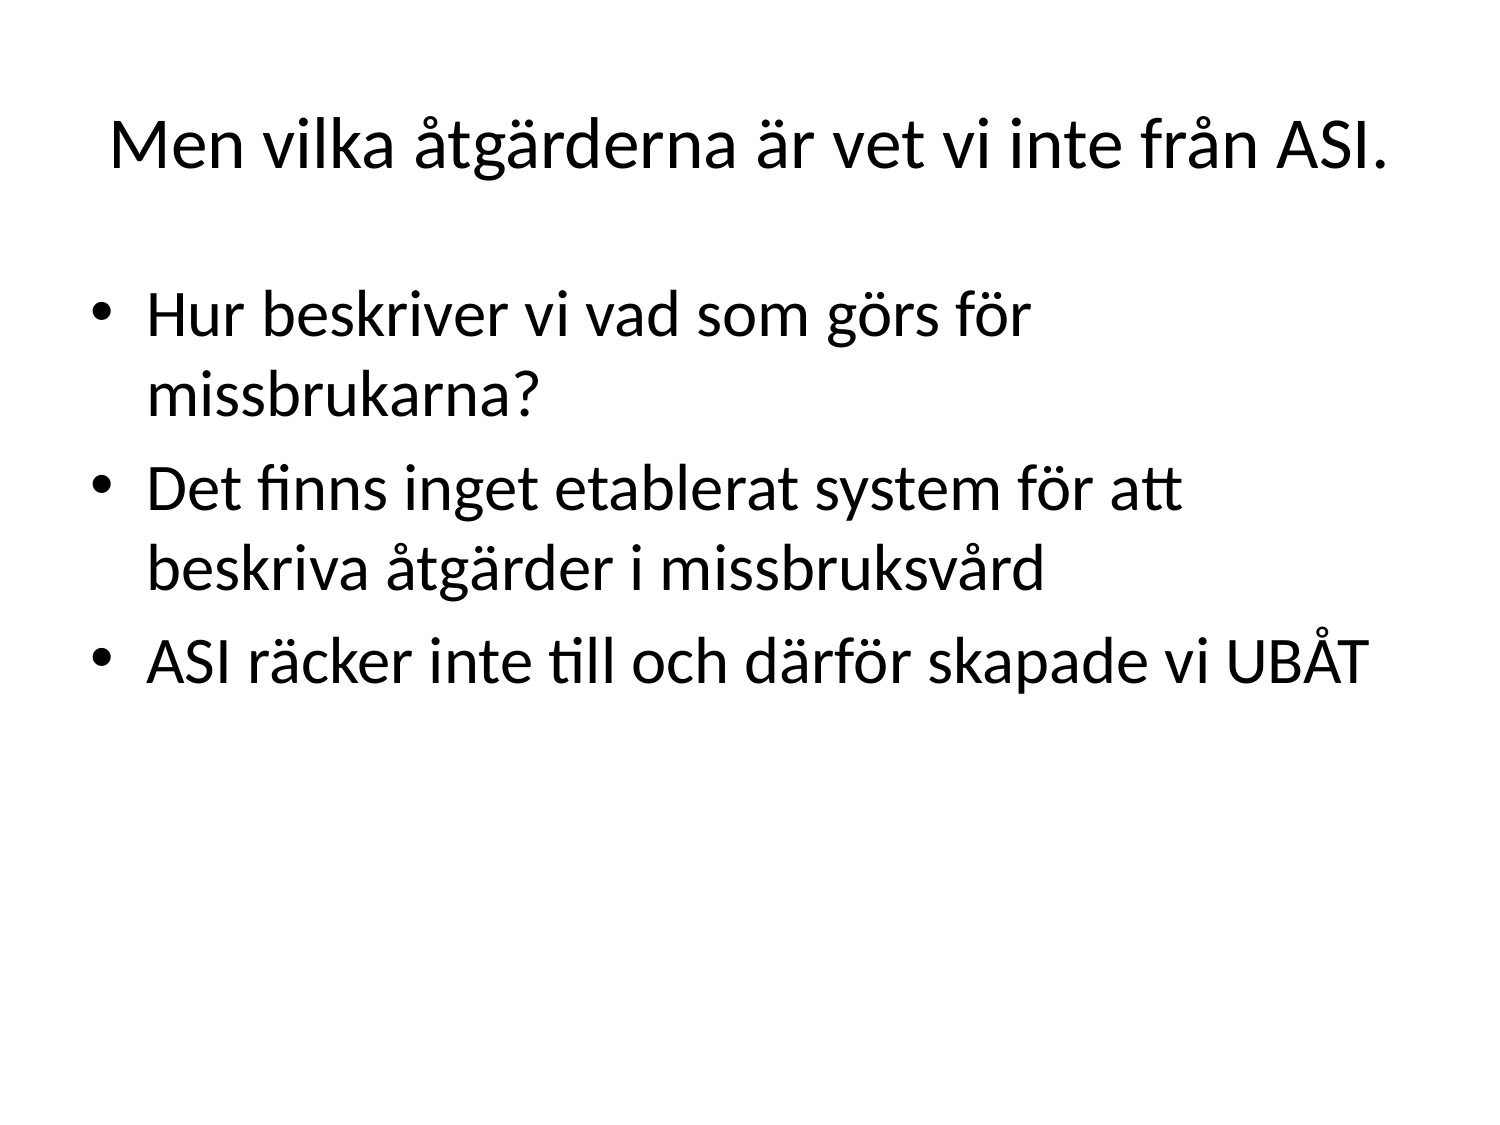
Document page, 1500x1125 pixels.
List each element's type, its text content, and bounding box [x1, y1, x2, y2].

list Hur beskriver vi vad som görs för missbrukarna? Det finns inget etablerat system för att beskriva åtgärder i missbruksvård ASI räcker inte till och därför skapade vi UBÅT [75, 262, 1425, 1005]
title Men vilka åtgärderna är vet vi inte från ASI. [75, 45, 1425, 233]
